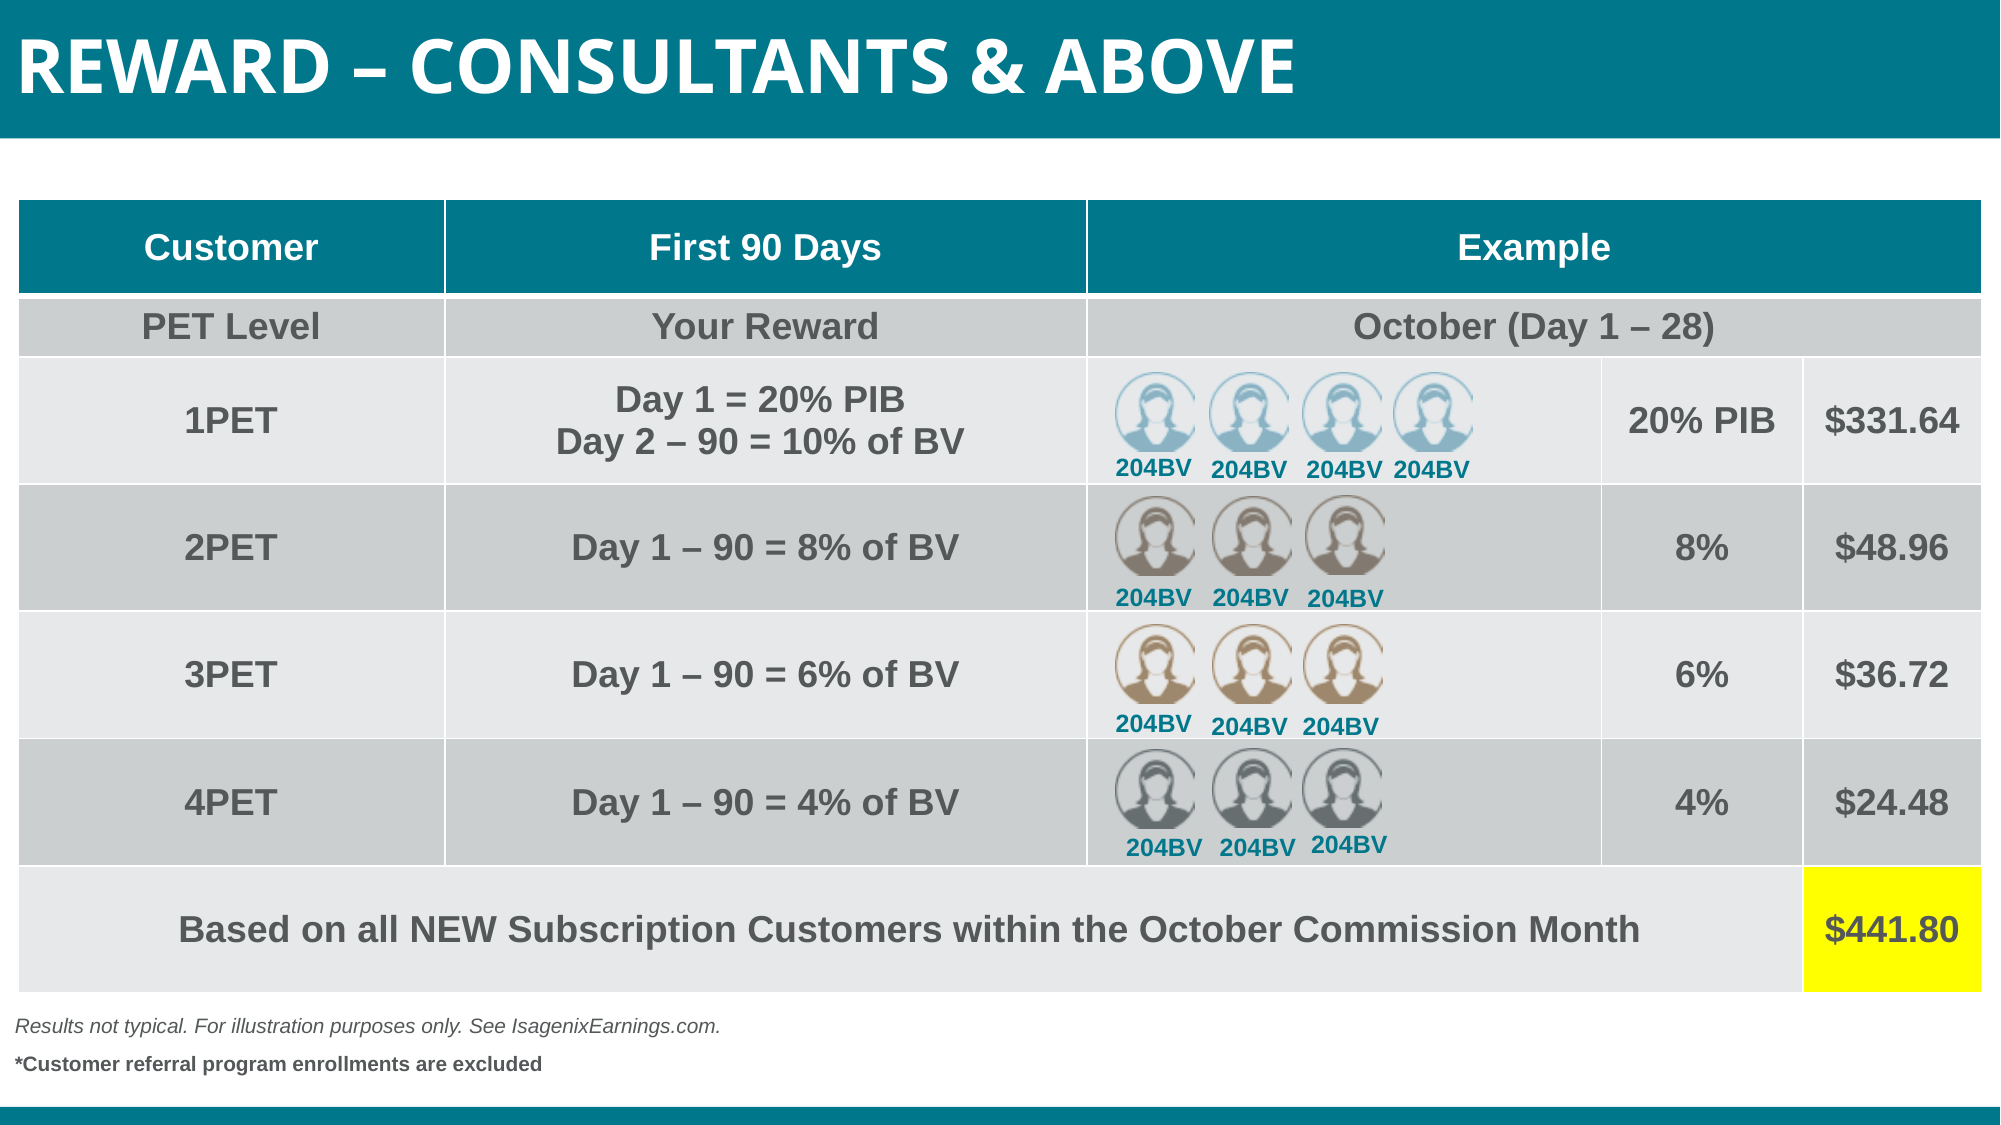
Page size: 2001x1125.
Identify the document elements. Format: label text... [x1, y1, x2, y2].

title REWARD – CONSULTANTS & ABOVE [0, 0, 2000, 139]
picture [1212, 624, 1292, 704]
table_cell 1PET [19, 358, 444, 483]
table_cell October (Day 1 – 28) [1088, 299, 1981, 356]
table_cell [1382, 739, 1601, 865]
table_header Example [1088, 200, 1981, 293]
table_cell 4PET [19, 739, 444, 865]
picture [1303, 624, 1383, 704]
table_cell $441.80 [1804, 867, 1981, 992]
picture [1393, 372, 1473, 452]
text_box 204BV [1115, 707, 1198, 768]
table_cell $36.72 [1804, 612, 1981, 738]
picture [1115, 372, 1195, 452]
table_cell Your Reward [446, 299, 1086, 356]
table_header First 90 Days [446, 200, 1086, 293]
table_cell Day 1 = 20% PIB Day 2 – 90 = 10% of BV [446, 358, 1086, 483]
text_box 204BV [1115, 580, 1198, 641]
picture [1115, 624, 1195, 704]
picture [1212, 496, 1292, 576]
picture [1302, 372, 1382, 452]
table_cell [1088, 485, 1601, 610]
picture [1302, 748, 1382, 828]
table_cell 3PET [19, 612, 444, 738]
text_box 204BV [1211, 453, 1293, 514]
table_cell PET Level [19, 299, 444, 356]
table_cell Day 1 – 90 = 6% of BV [446, 612, 1086, 738]
text_box 204BV [1212, 580, 1294, 641]
text_box 204BV [1306, 453, 1389, 514]
table_cell [1088, 612, 1601, 738]
table_cell Based on all NEW Subscription Customers within the October Commission Month [19, 867, 1802, 992]
text_box Results not typical. For illustration purposes only. See IsagenixEarnings.com. *Customer referral program enrollments are excluded [0, 1005, 1801, 1083]
table_cell 6% [1602, 612, 1802, 738]
table_header Customer [19, 200, 444, 293]
picture [1115, 496, 1195, 576]
table_cell Day 1 – 90 = 8% of BV [446, 485, 1086, 610]
table_cell $331.64 [1804, 358, 1981, 483]
table_cell 8% [1602, 485, 1802, 610]
picture [1115, 749, 1195, 829]
picture [1209, 372, 1289, 452]
table_cell 2PET [19, 485, 444, 610]
table_cell [1088, 739, 1310, 865]
text_box 204BV [1307, 582, 1390, 643]
text_box 204BV [1393, 453, 1476, 514]
table_cell 4% [1602, 739, 1802, 865]
text_box 204BV [1115, 451, 1198, 512]
text_box 204BV [1126, 831, 1208, 892]
table_cell $48.96 [1804, 485, 1981, 610]
text_box 204BV [1211, 710, 1294, 770]
text_box 204BV [1310, 828, 1393, 889]
text_box 204BV [1219, 831, 1302, 892]
table_cell 20% PIB [1602, 358, 1802, 483]
table_cell Day 1 – 90 = 4% of BV [446, 739, 1086, 865]
table_cell [1088, 358, 1601, 483]
picture [1305, 495, 1385, 575]
text_box 204BV [1302, 710, 1385, 770]
picture [1212, 748, 1292, 828]
table_cell $24.48 [1804, 739, 1981, 865]
